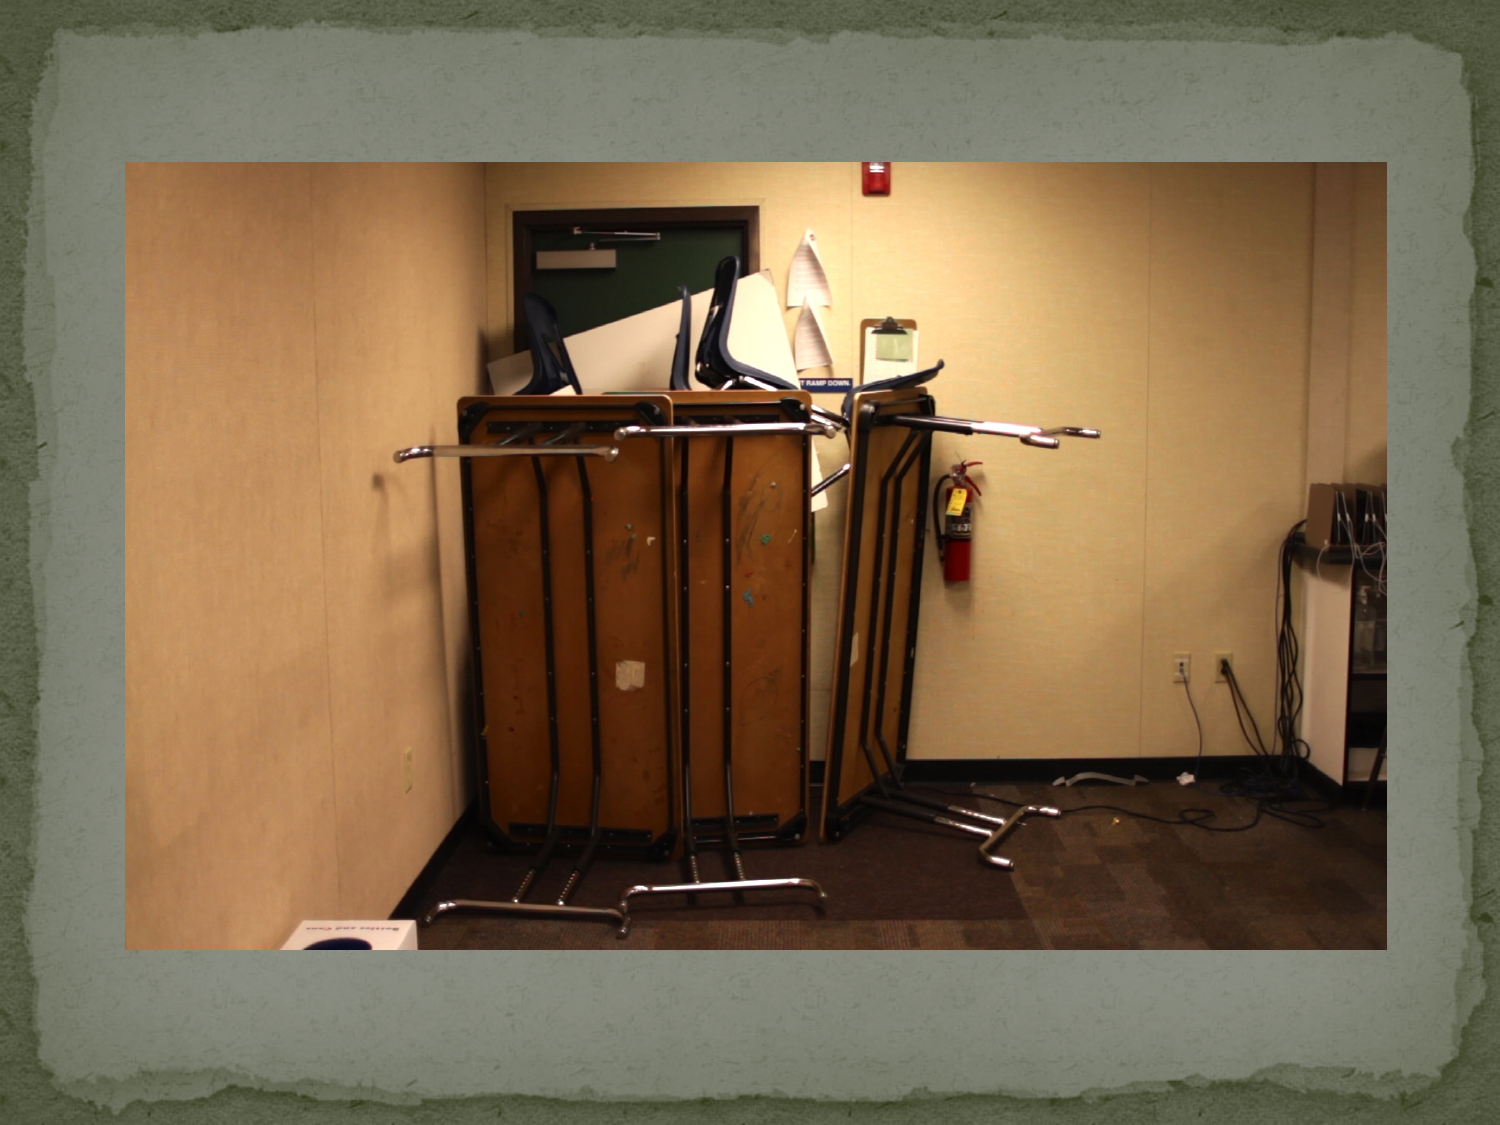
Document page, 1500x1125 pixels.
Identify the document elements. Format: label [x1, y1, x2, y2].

picture [125, 162, 1387, 950]
